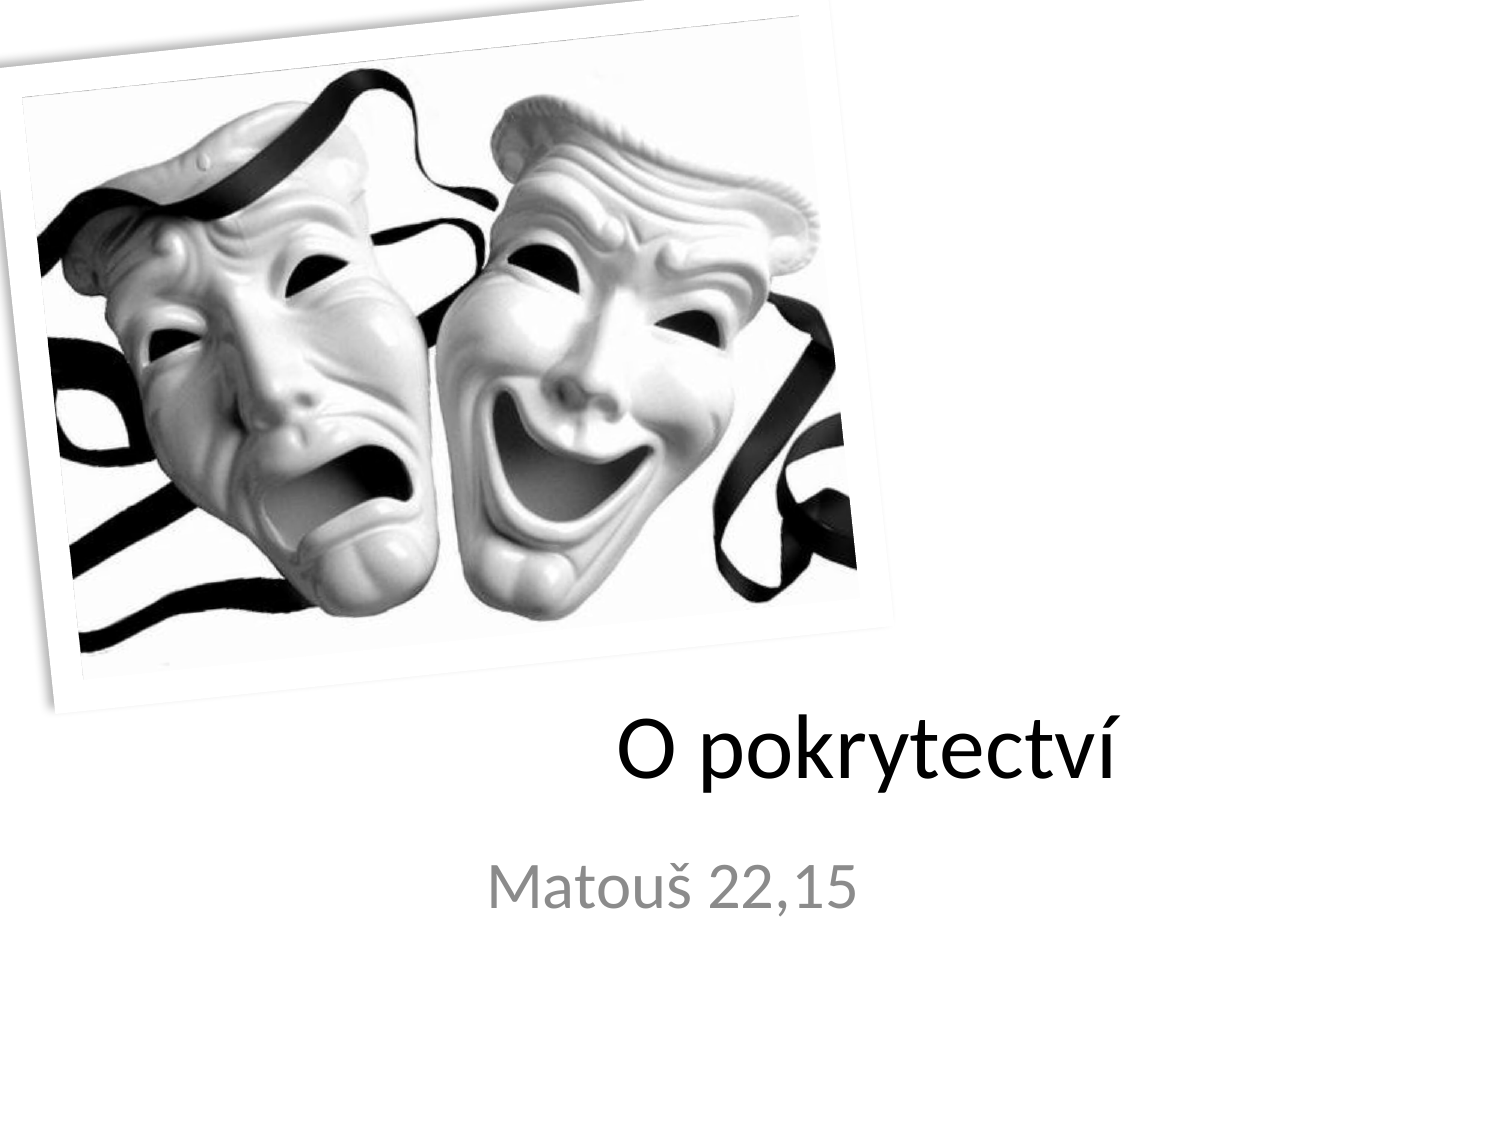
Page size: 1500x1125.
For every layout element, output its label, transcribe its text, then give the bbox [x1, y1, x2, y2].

subtitle Matouš 22,15 [147, 834, 1198, 988]
picture [23, 17, 859, 679]
title O pokrytectví [229, 621, 1500, 863]
